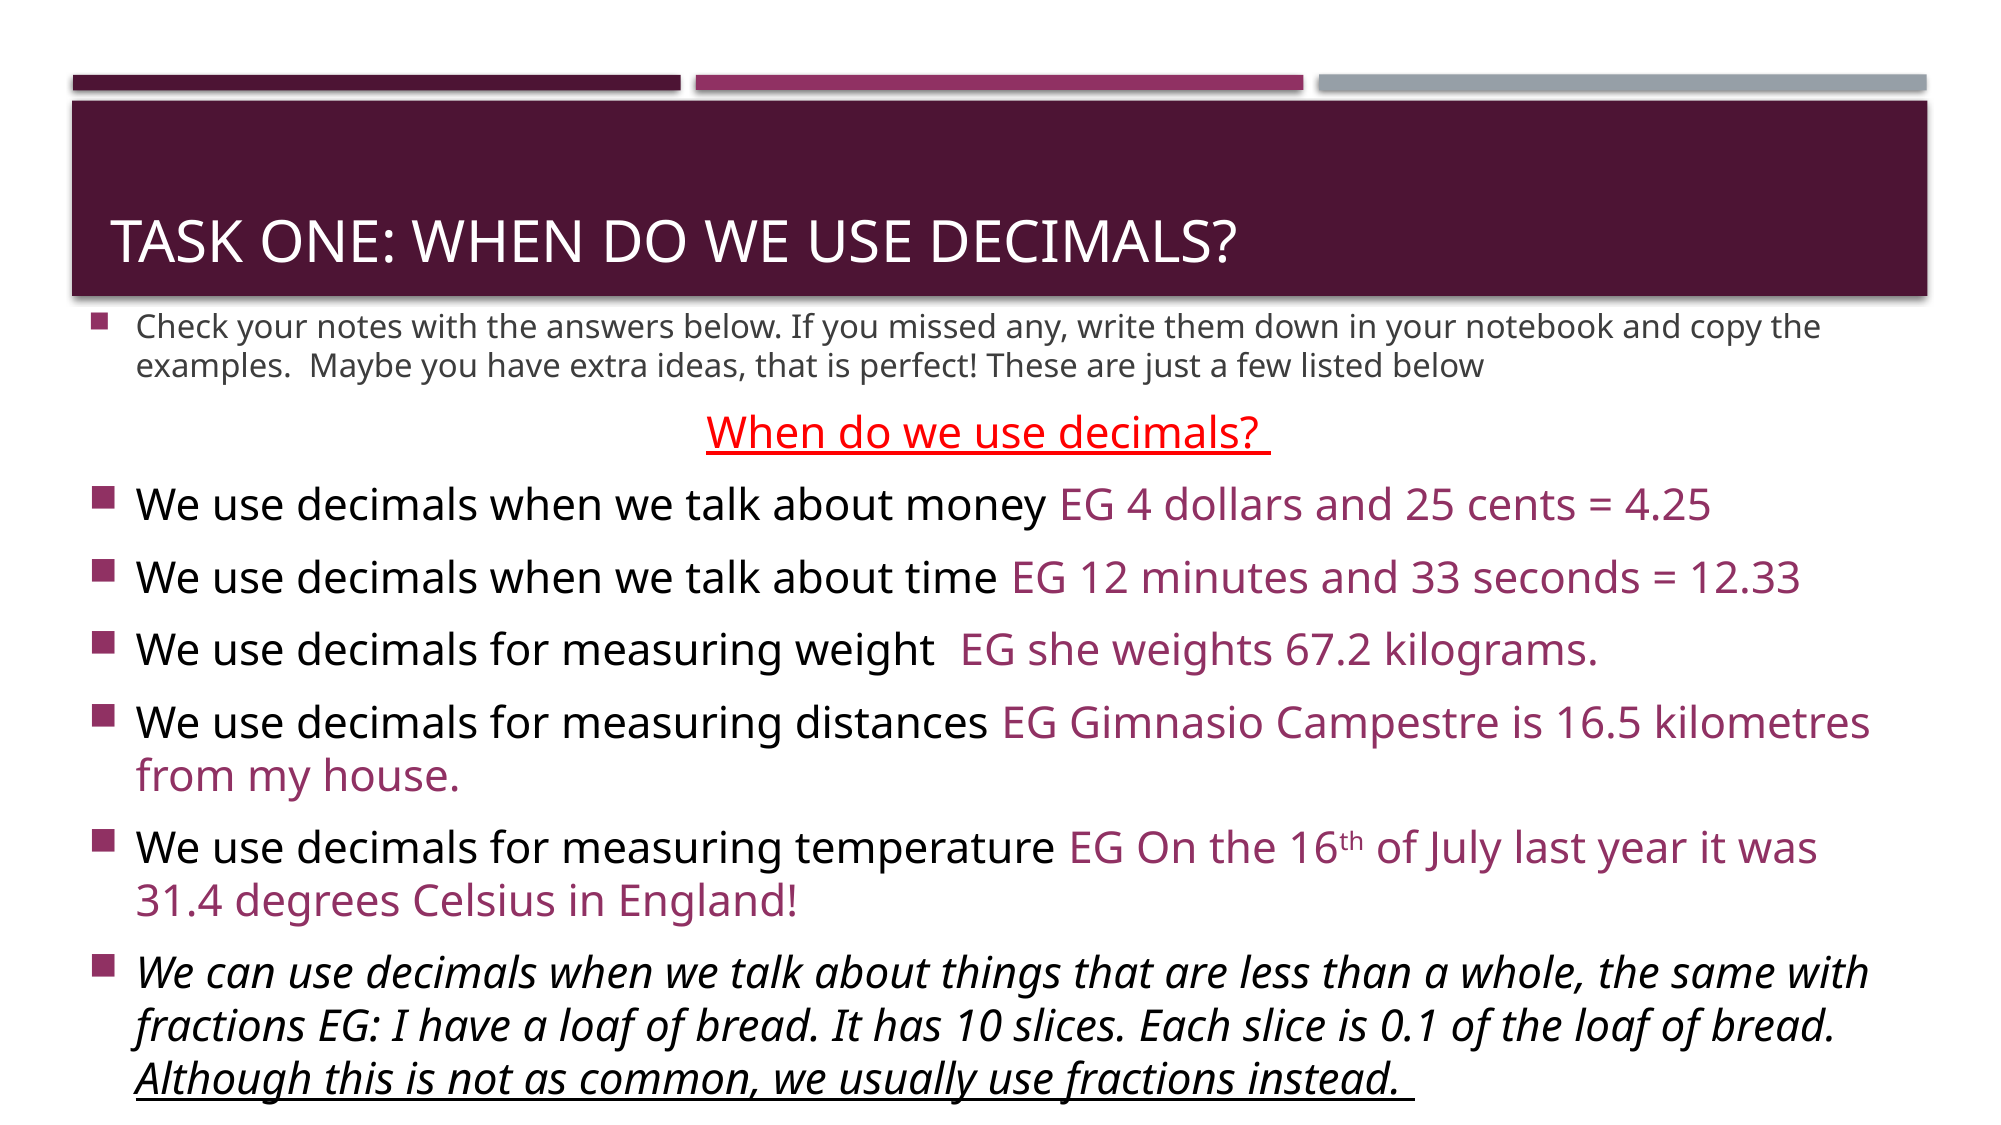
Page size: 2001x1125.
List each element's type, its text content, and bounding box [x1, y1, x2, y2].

title Task One: When do we use decimals? [95, 115, 1905, 282]
list Check your notes with the answers below. If you missed any, write them down in your notebook and copy the examples. Maybe you have extra ideas, that is perfect! These are just a few listed below When do we use decimals? We use decimals when we talk about money EG 4 dollars and 25 cents = 4.25 We use decimals when we talk about time EG 12 minutes and 33 seconds = 12.33 We use decimals for measuring weight EG she weights 67.2 kilograms. We use decimals for measuring distances EG Gimnasio Campestre is 16.5 kilometres from my house. We use decimals for measuring temperature EG On the 16th of July last year it was 31.4 degrees Celsius in England! We can use decimals when we talk about things that are less than a whole, the same with fractions EG: I have a loaf of bread. It has 10 slices. Each slice is 0.1 of the loaf of bread. Although this is not as common, we usually use fractions instead. [72, 297, 1905, 1125]
